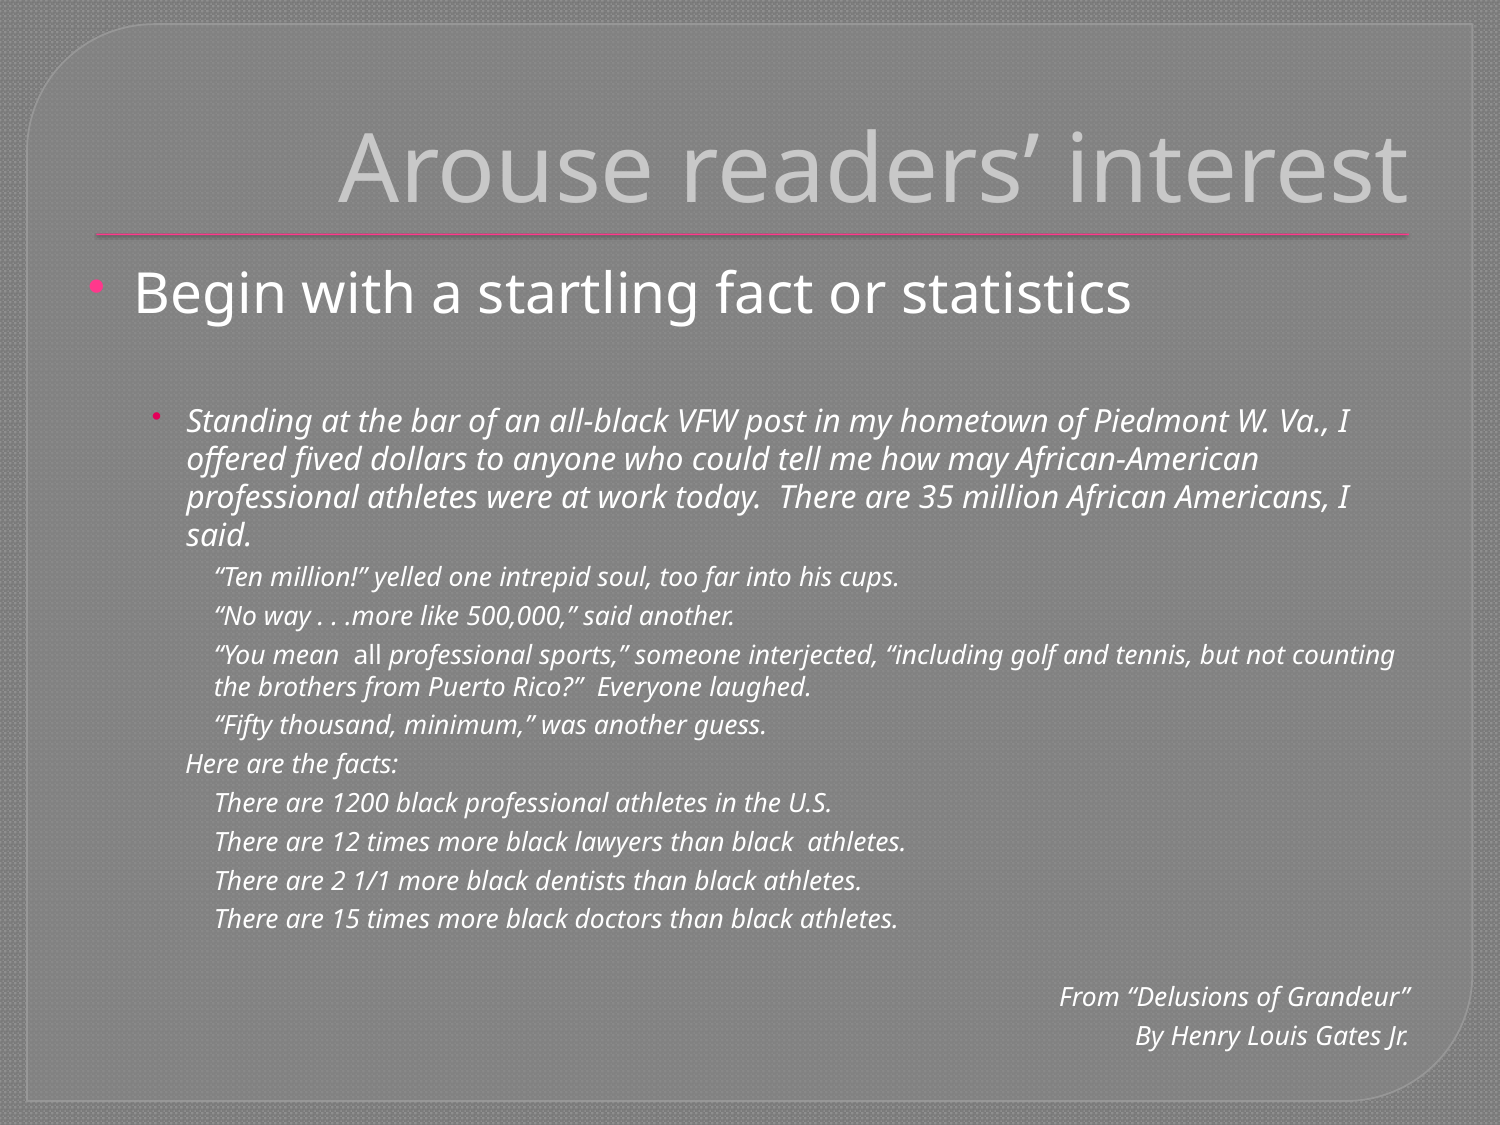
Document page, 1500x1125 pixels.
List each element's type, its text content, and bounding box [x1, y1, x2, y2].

title Arouse readers’ interest [75, 41, 1425, 230]
list Begin with a startling fact or statistics Standing at the bar of an all-black VFW post in my hometown of Piedmont W. Va., I offered fived dollars to anyone who could tell me how may African-American professional athletes were at work today. There are 35 million African Americans, I said. “Ten million!” yelled one intrepid soul, too far into his cups. “No way . . .more like 500,000,” said another. “You mean all professional sports,” someone interjected, “including golf and tennis, but not counting the brothers from Puerto Rico?” Everyone laughed. “Fifty thousand, minimum,” was another guess. Here are the facts: There are 1200 black professional athletes in the U.S. There are 12 times more black lawyers than black athletes. There are 2 1/1 more black dentists than black athletes. There are 15 times more black doctors than black athletes. From “Delusions of Grandeur” By Henry Louis Gates Jr. [75, 249, 1425, 1063]
